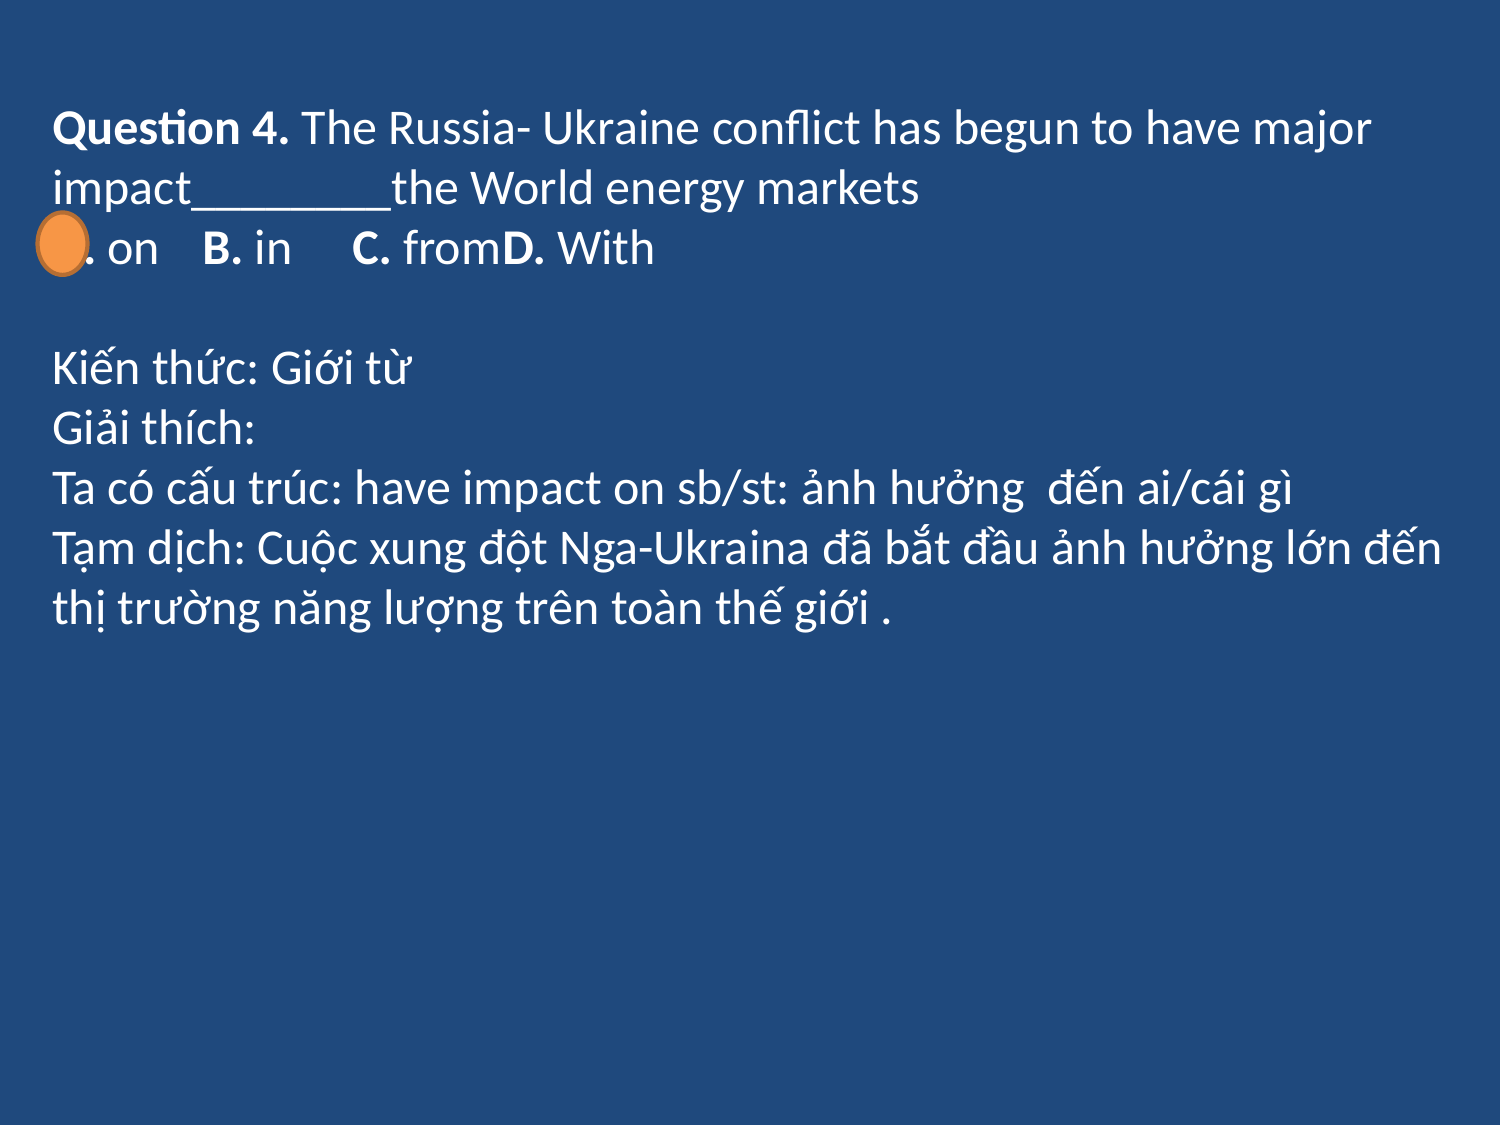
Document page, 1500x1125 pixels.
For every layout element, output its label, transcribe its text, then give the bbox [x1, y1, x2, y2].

text_box Question 4. The Russia- Ukraine conflict has begun to have major impact________the World energy markets A. on B. in C. from D. With Kiến thức: Giới từ Giải thích: Ta có cấu trúc: have impact on sb/st: ảnh hưởng đến ai/cái gì Tạm dịch: Cuộc xung đột Nga-Ukraina đã bắt đầu ảnh hưởng lớn đến thị trường năng lượng trên toàn thế giới . [37, 87, 1463, 703]
text_box [35, 210, 90, 277]
